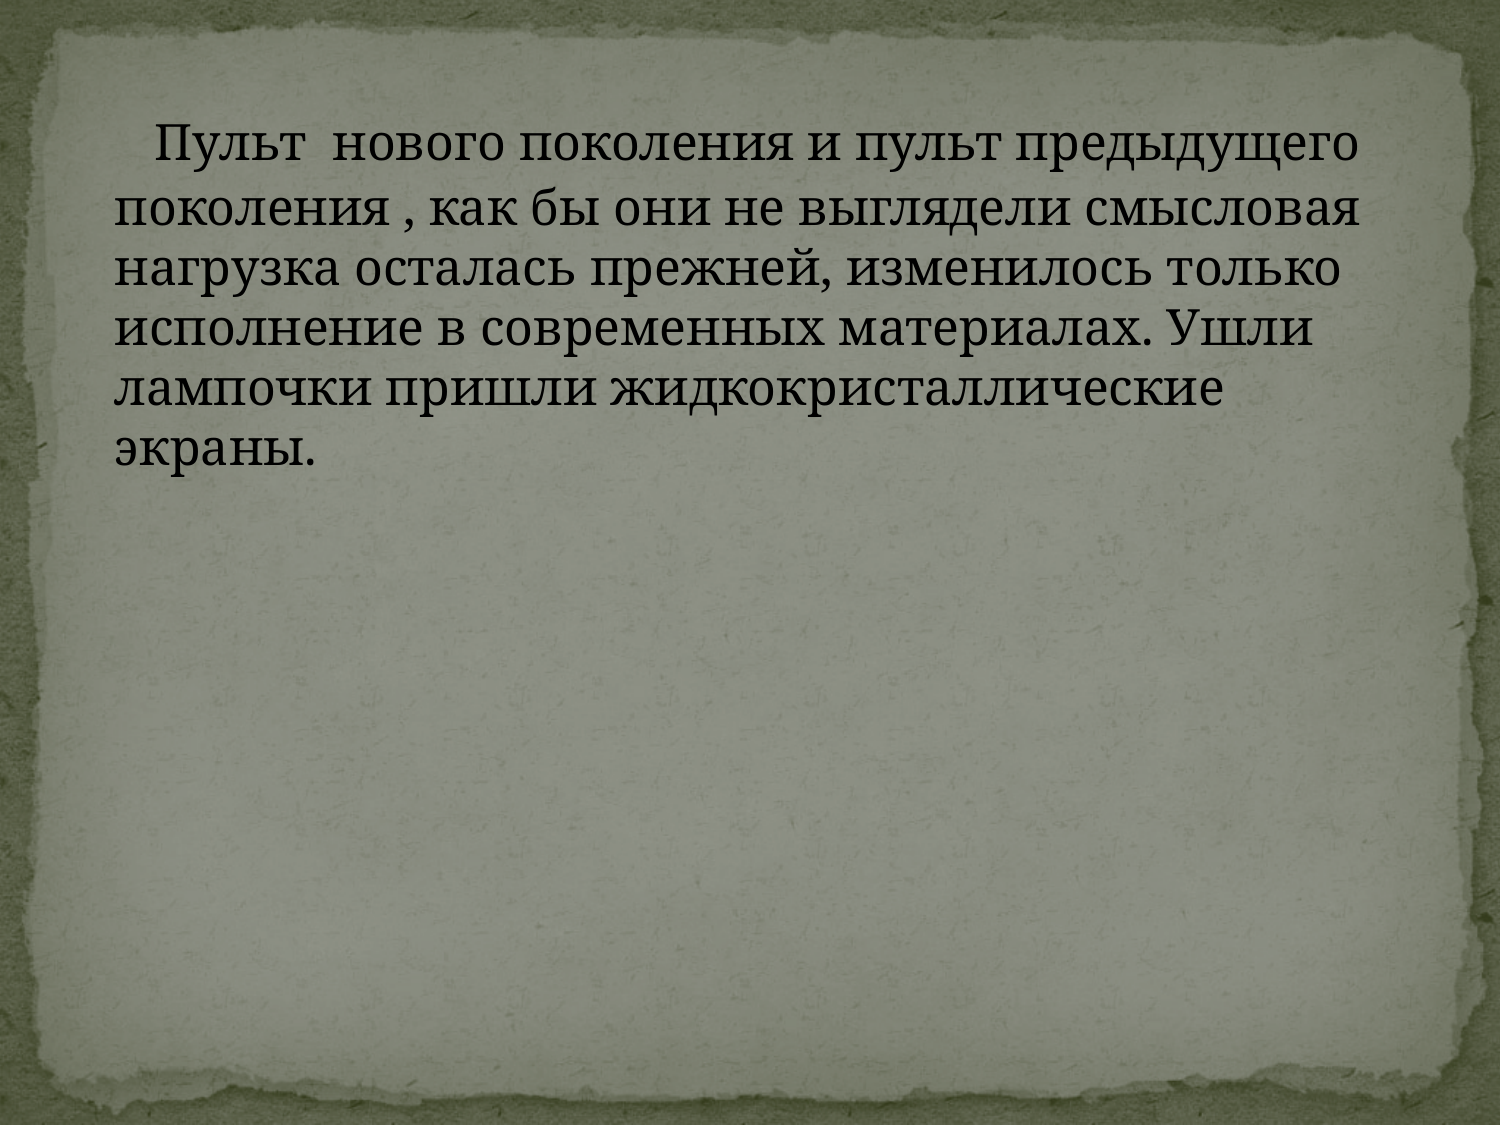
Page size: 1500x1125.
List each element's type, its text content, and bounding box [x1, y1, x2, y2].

list Пульт нового поколения и пульт предыдущего поколения , как бы они не выглядели смысловая нагрузка осталась прежней, изменилось только исполнение в современных материалах. Ушли лампочки пришли жидкокристаллические экраны. [100, 78, 1451, 829]
